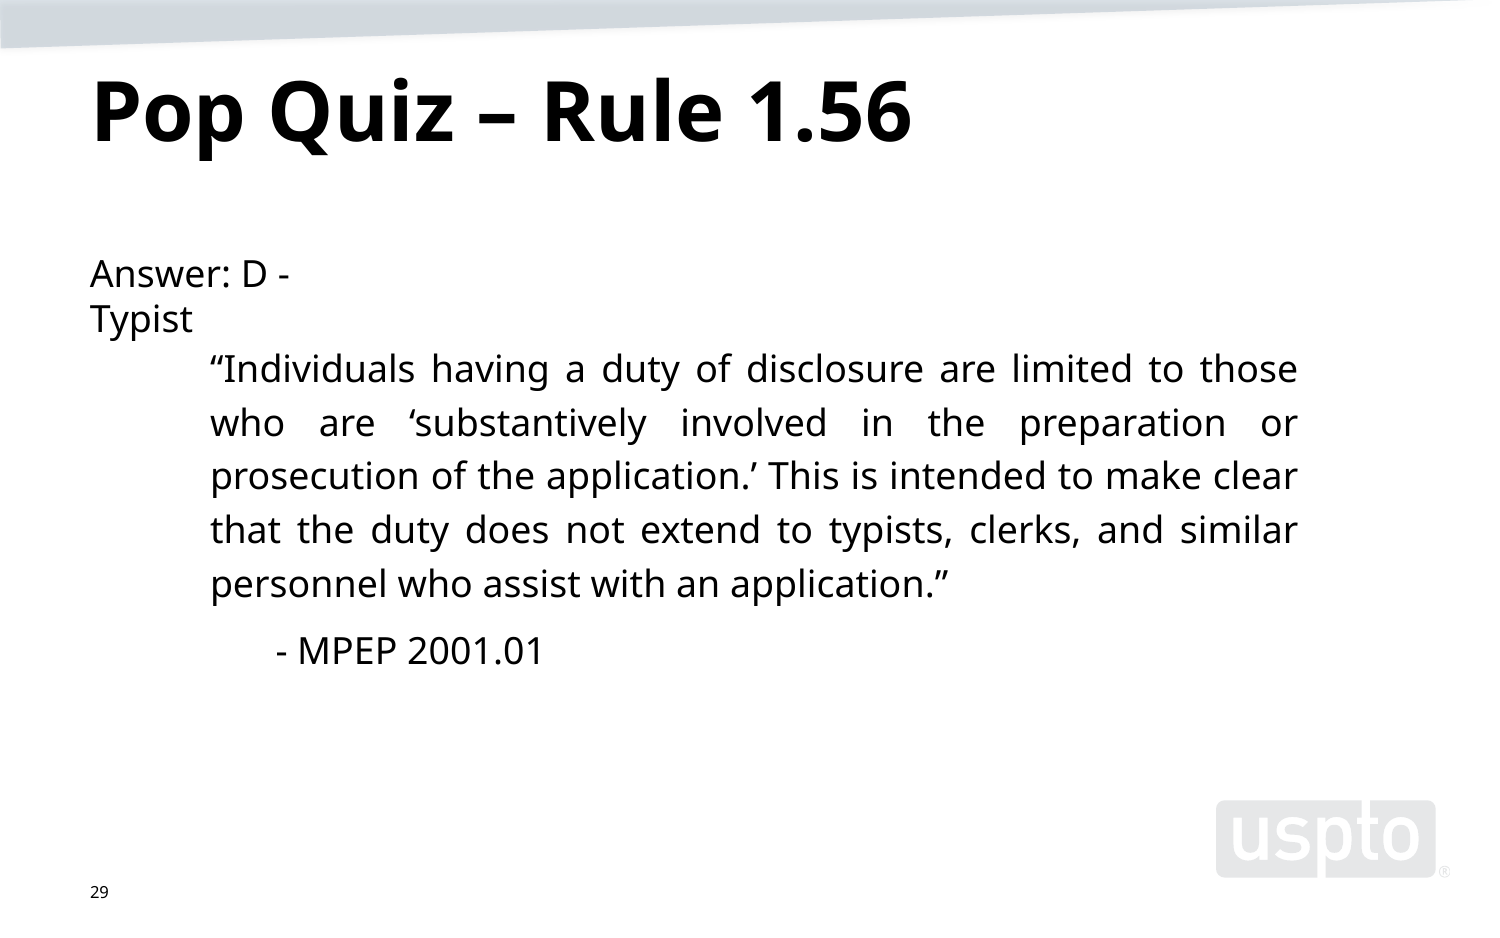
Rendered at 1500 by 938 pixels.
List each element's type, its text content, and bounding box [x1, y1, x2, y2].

slide_number 29 [75, 868, 413, 919]
title Pop Quiz – Rule 1.56 [75, 50, 1425, 182]
text_box Answer: D - Typist [75, 242, 413, 348]
list “Individuals having a duty of disclosure are limited to those who are ‘substantively involved in the preparation or prosecution of the application.’ This is intended to make clear that the duty does not extend to typists, clerks, and similar personnel who assist with an application.” - MPEP 2001.01 [195, 328, 1315, 802]
